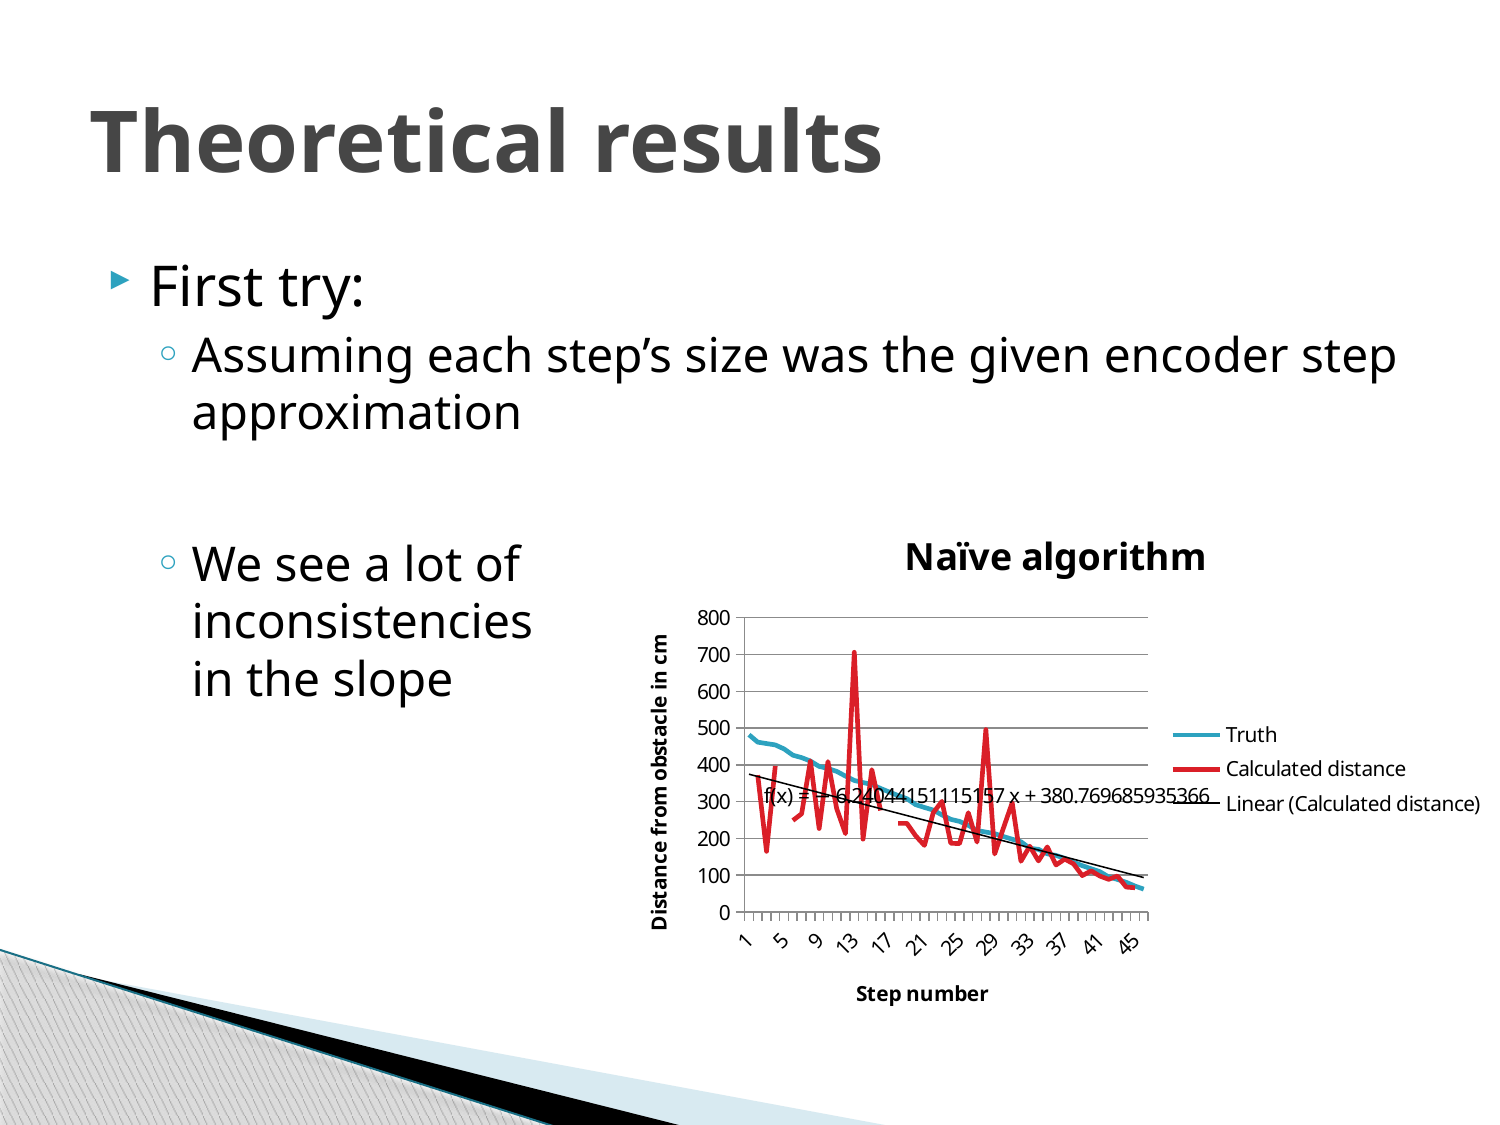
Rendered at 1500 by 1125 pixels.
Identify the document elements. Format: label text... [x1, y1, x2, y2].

list First try: Assuming each step’s size was the given encoder step approximation We see a lot of inconsistencies in the slope [75, 243, 1425, 986]
title Theoretical results [75, 45, 1425, 233]
chart [611, 499, 1500, 1039]
